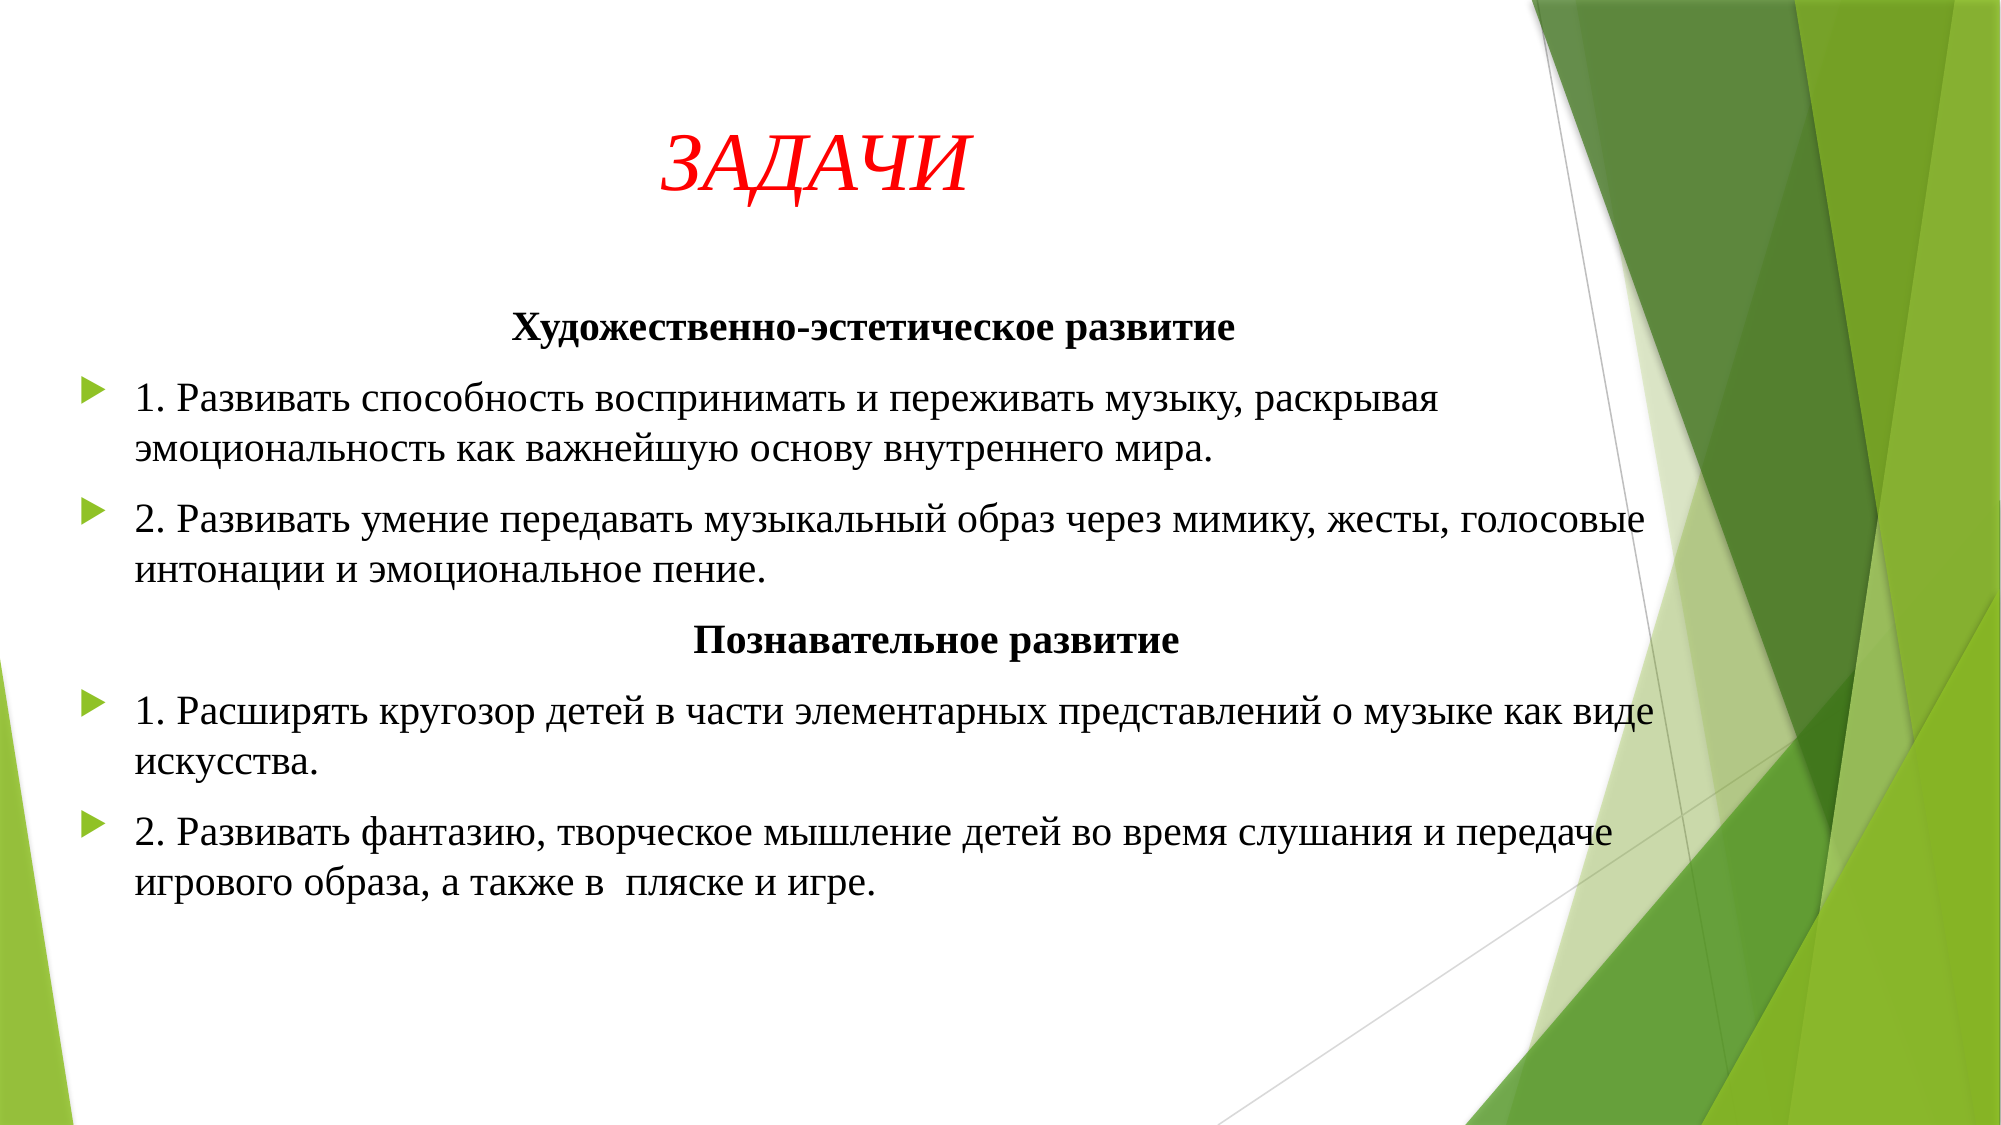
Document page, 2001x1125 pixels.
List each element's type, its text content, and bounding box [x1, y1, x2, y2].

list Художественно-эстетическое развитие 1. Развивать способность воспринимать и переживать музыку, раскрывая эмоциональность как важнейшую основу внутреннего мира. 2. Развивать умение передавать музыкальный образ через мимику, жесты, голосовые интонации и эмоциональное пение. Познавательное развитие 1. Расширять кругозор детей в части элементарных представлений о музыке как виде искусства. 2. Развивать фантазию, творческое мышление детей во время слушания и передаче игрового образа, а также в пляске и игре. [63, 291, 1674, 1097]
title ЗАДАЧИ [111, 99, 1522, 291]
